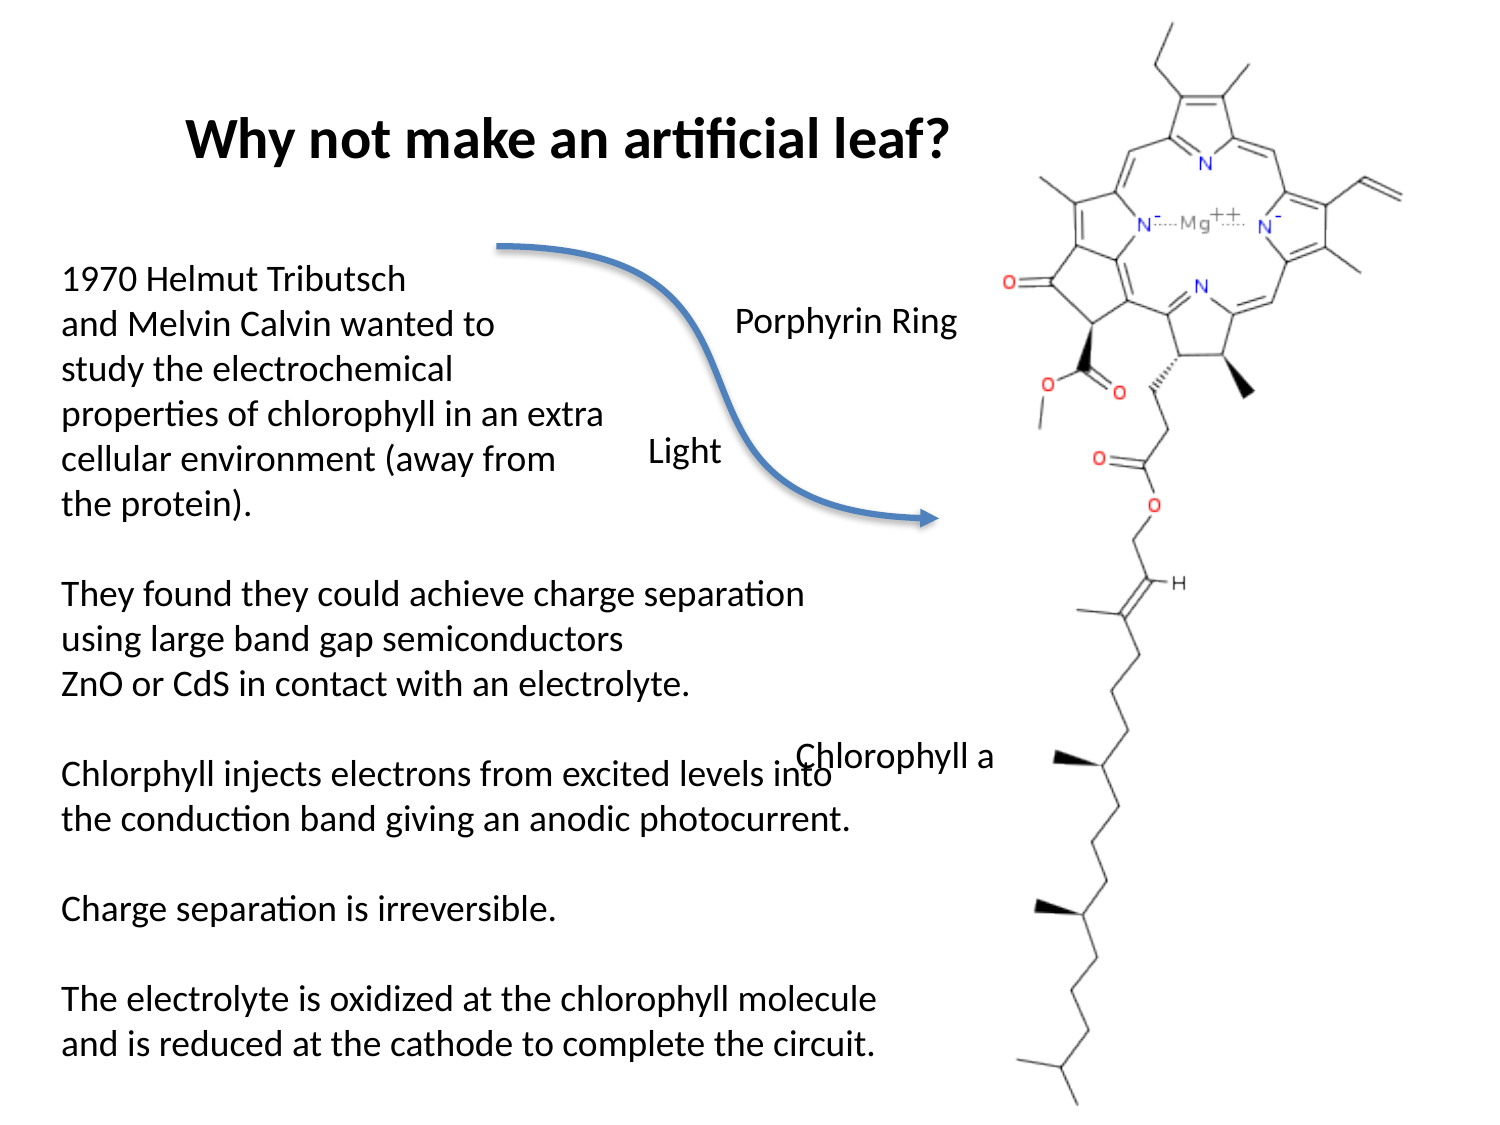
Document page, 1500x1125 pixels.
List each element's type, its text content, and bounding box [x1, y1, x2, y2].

text_box Why not make an artificial leaf? [170, 92, 969, 177]
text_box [496, 245, 940, 519]
picture [974, 0, 1426, 1125]
text_box 1970 Helmut Tributsch and Melvin Calvin wanted to study the electrochemical properties of chlorophyll in an extra cellular environment (away from the protein). They found they could achieve charge separation using large band gap semiconductors ZnO or CdS in contact with an electrolyte. Chlorphyll injects electrons from excited levels into the conduction band giving an anodic photocurrent. Charge separation is irreversible. The electrolyte is oxidized at the chlorophyll molecule and is reduced at the cathode to complete the circuit. [46, 246, 893, 1071]
text_box Chlorophyll a [893, 723, 969, 784]
text_box Porphyrin Ring [944, 288, 969, 349]
